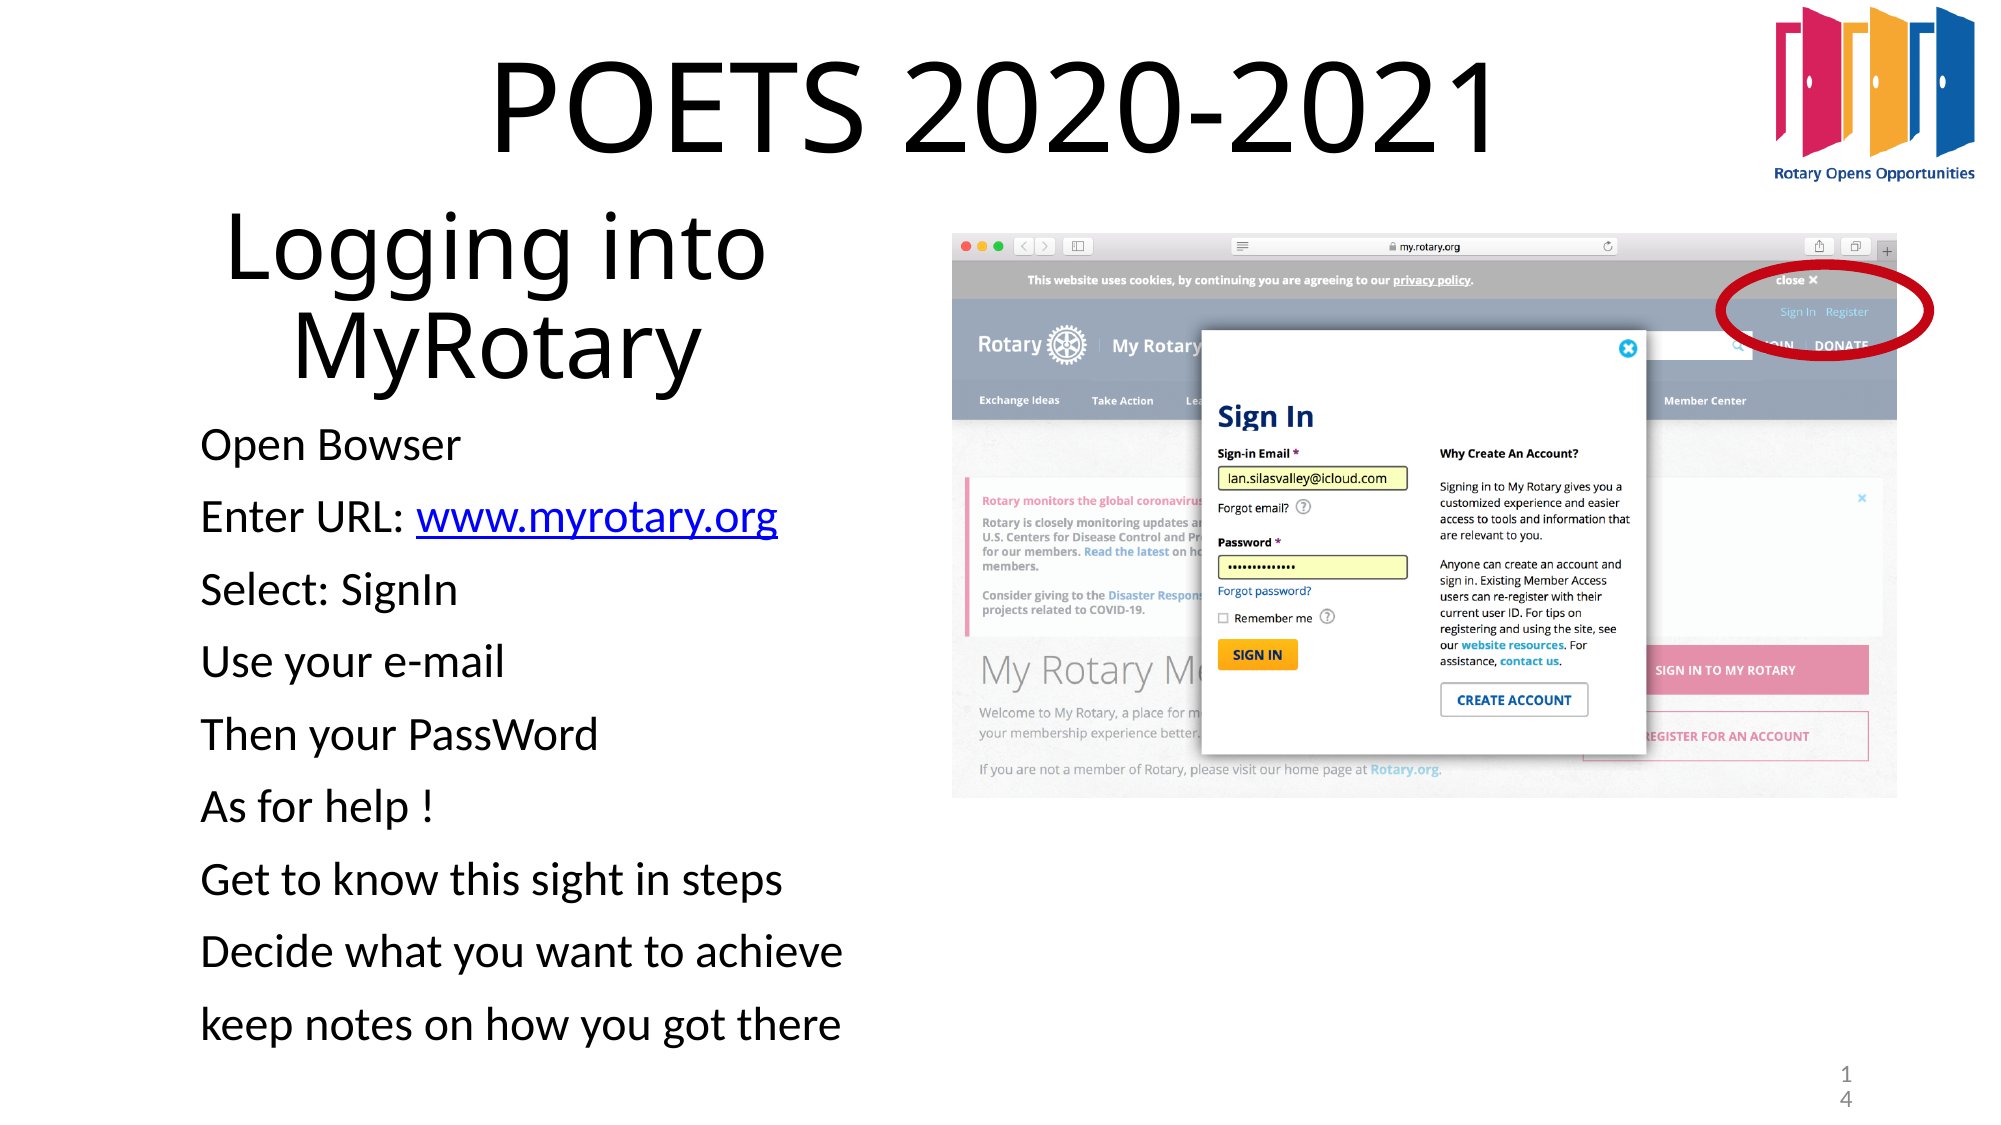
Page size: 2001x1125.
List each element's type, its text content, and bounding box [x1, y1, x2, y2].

title POETS 2020-2021 [249, 4, 1749, 188]
subtitle Logging into MyRotary Open Bowser Enter URL: www.myrotary.org Select: SignIn Use your e-mail Then your PassWord As for help ! Get to know this sight in steps Decide what you want to achieve keep notes on how you got there [42, 192, 951, 1087]
picture [952, 232, 1898, 798]
picture [1749, 0, 2000, 188]
slide_number 14 [1831, 1050, 1863, 1096]
text_box [1898, 277, 1929, 343]
